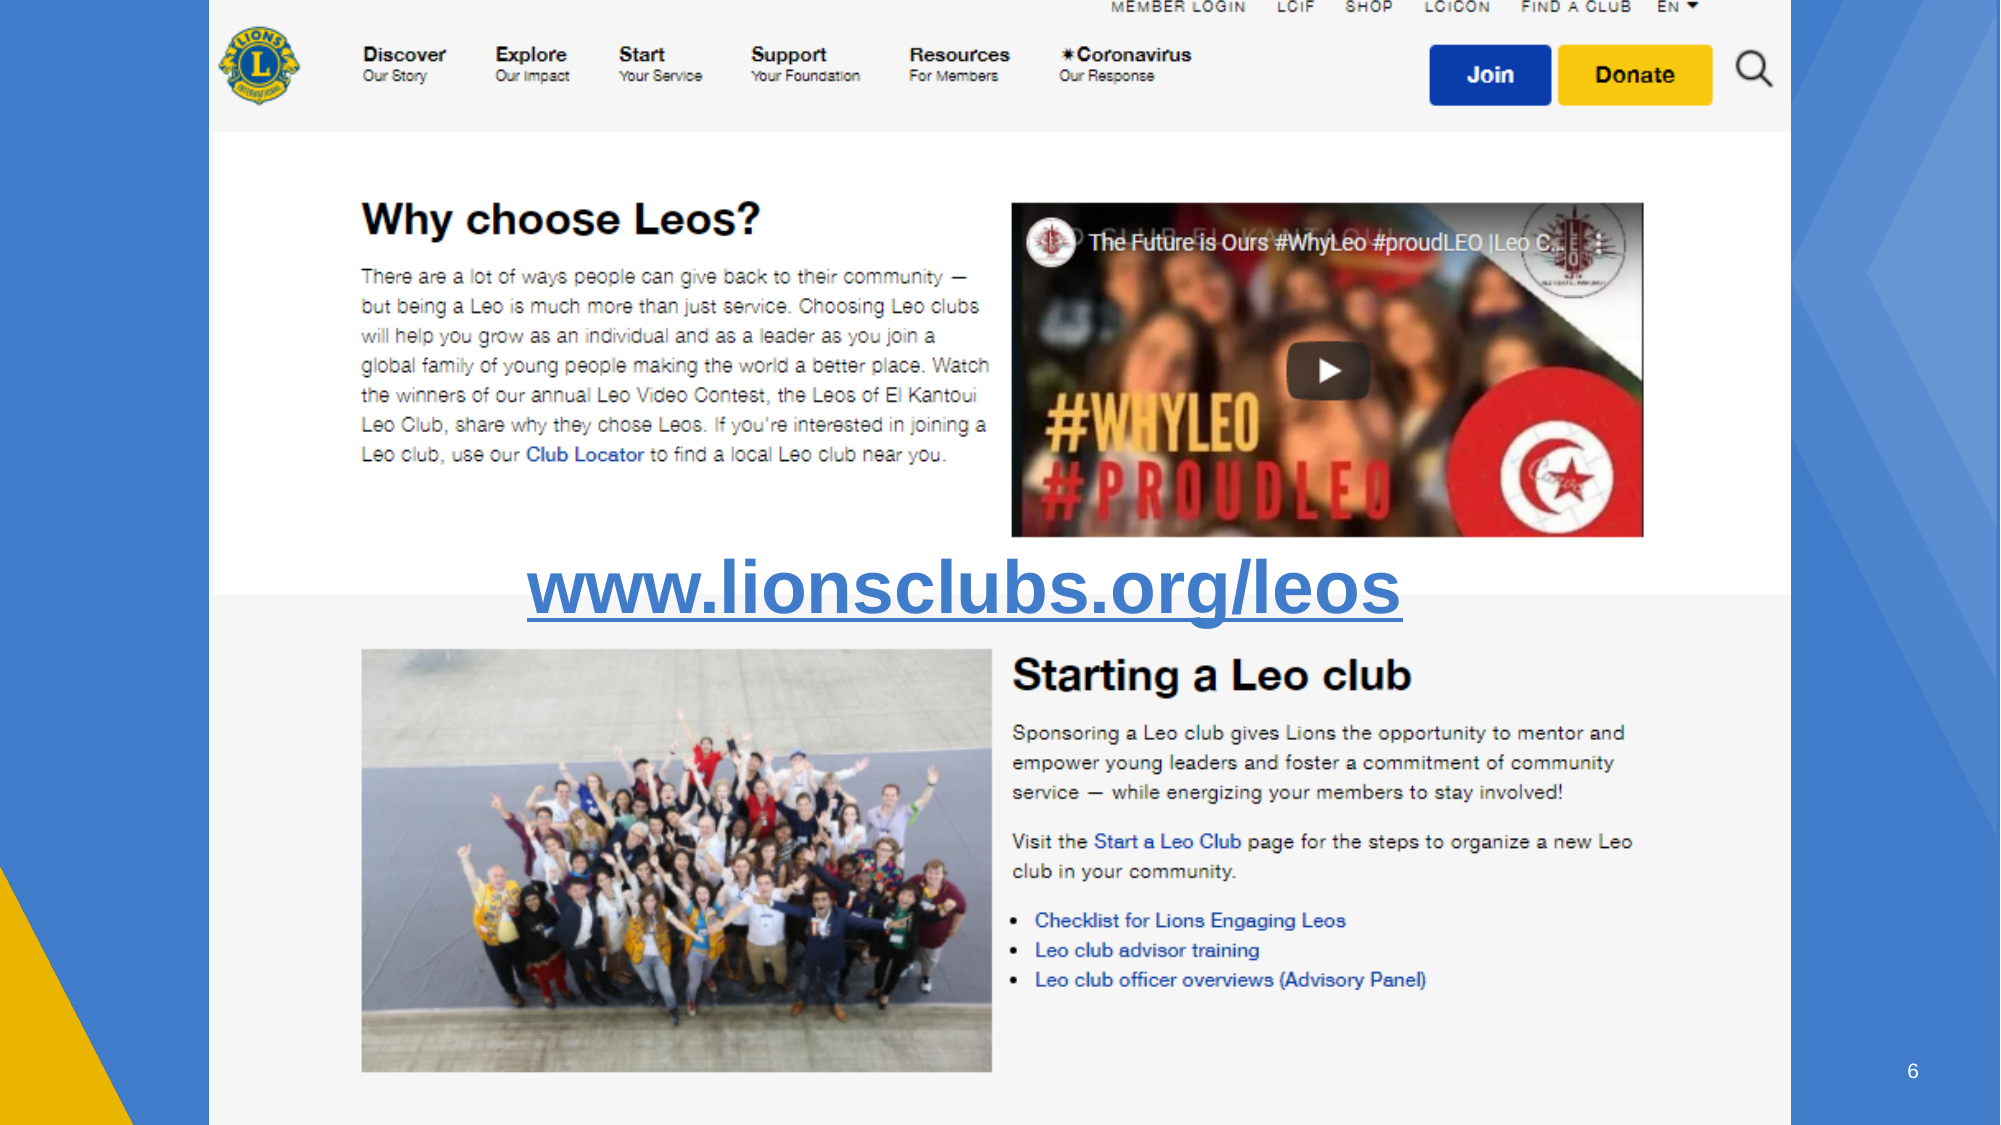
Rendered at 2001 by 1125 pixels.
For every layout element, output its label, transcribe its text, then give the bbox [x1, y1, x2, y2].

picture [209, 0, 1997, 1125]
text_box 6 [1892, 1049, 2000, 1125]
text_box [0, 0, 209, 1125]
text_box [1791, 0, 2000, 1125]
picture [0, 849, 163, 1125]
